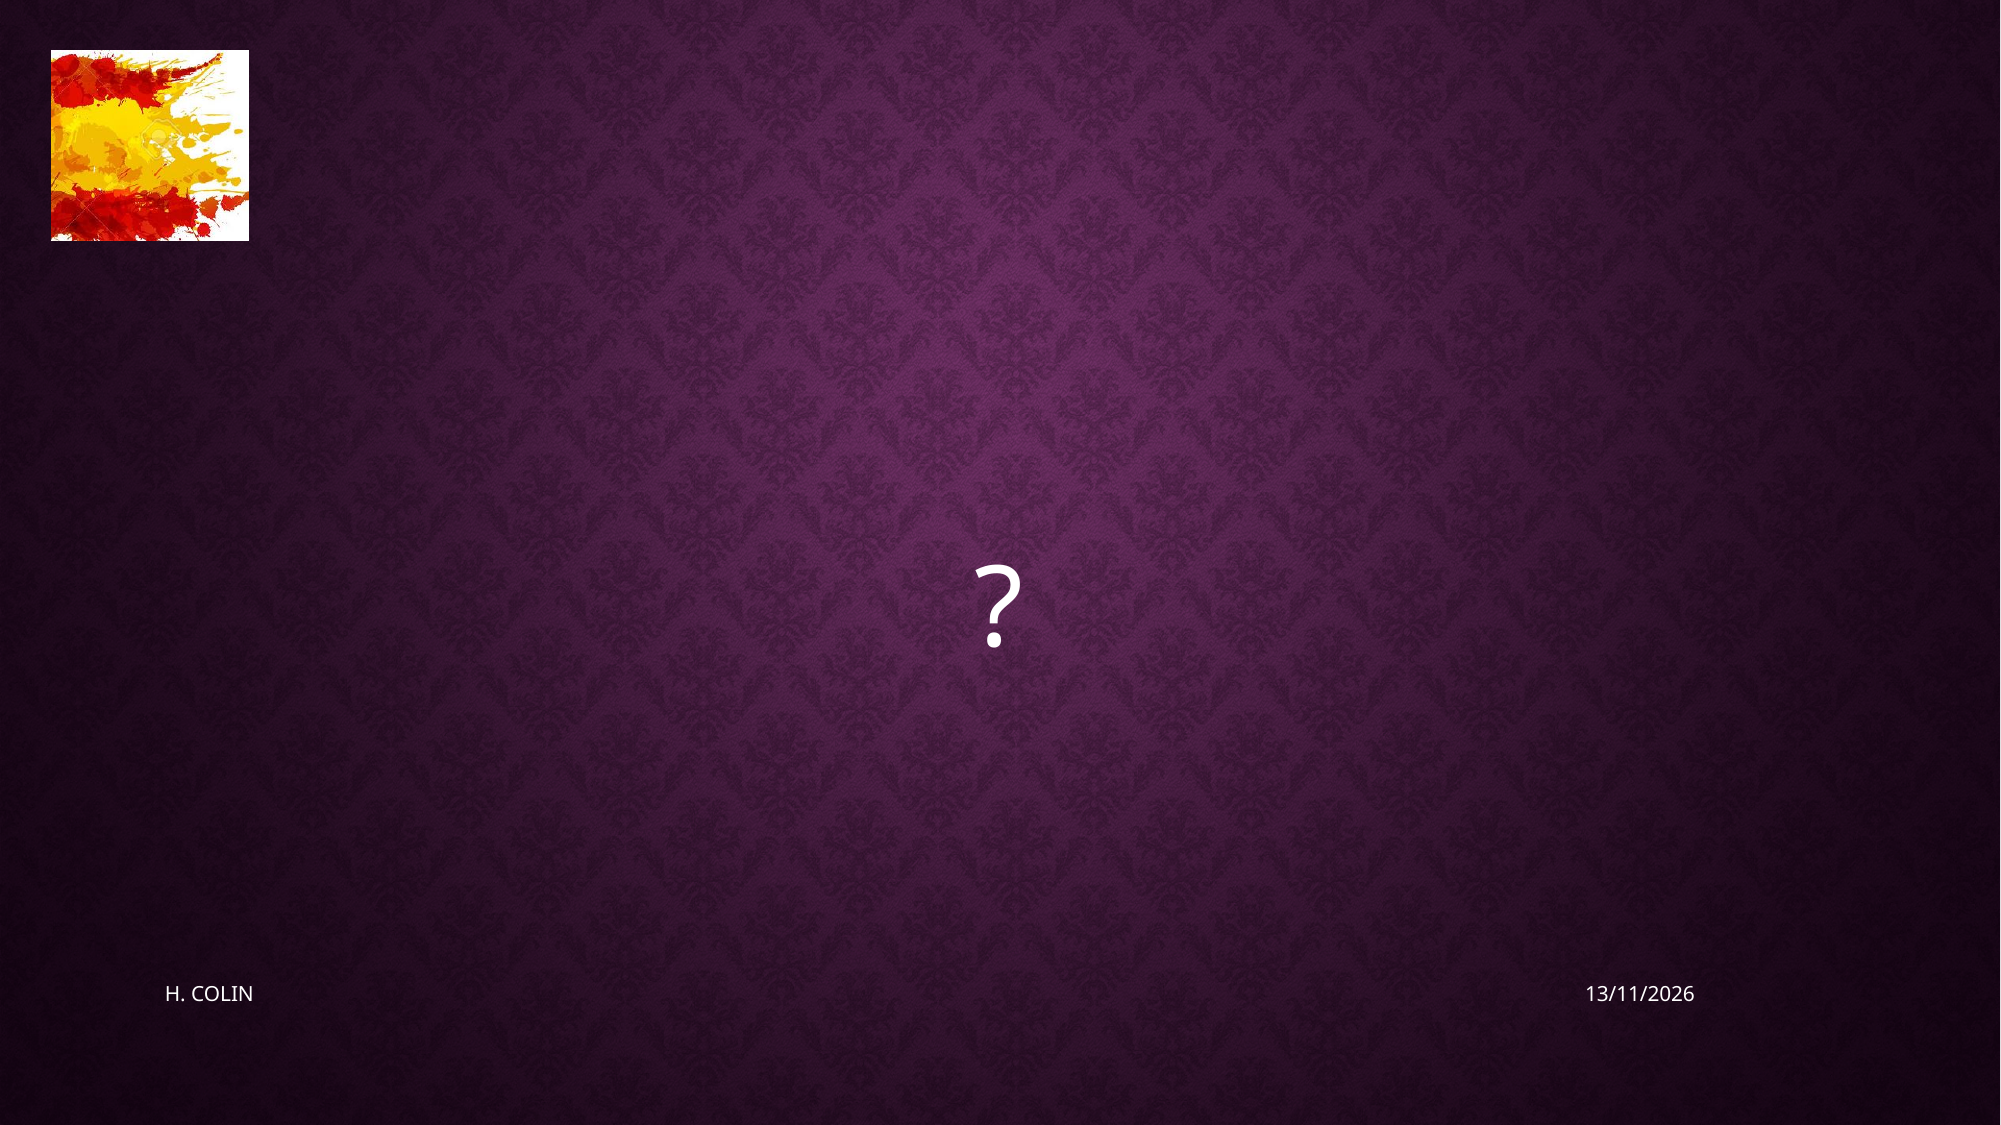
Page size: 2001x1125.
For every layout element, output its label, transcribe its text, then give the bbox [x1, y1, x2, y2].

picture [51, 50, 249, 241]
list ? [149, 343, 1849, 950]
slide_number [1259, 965, 1710, 1025]
footer H. COLIN [149, 965, 1245, 1025]
